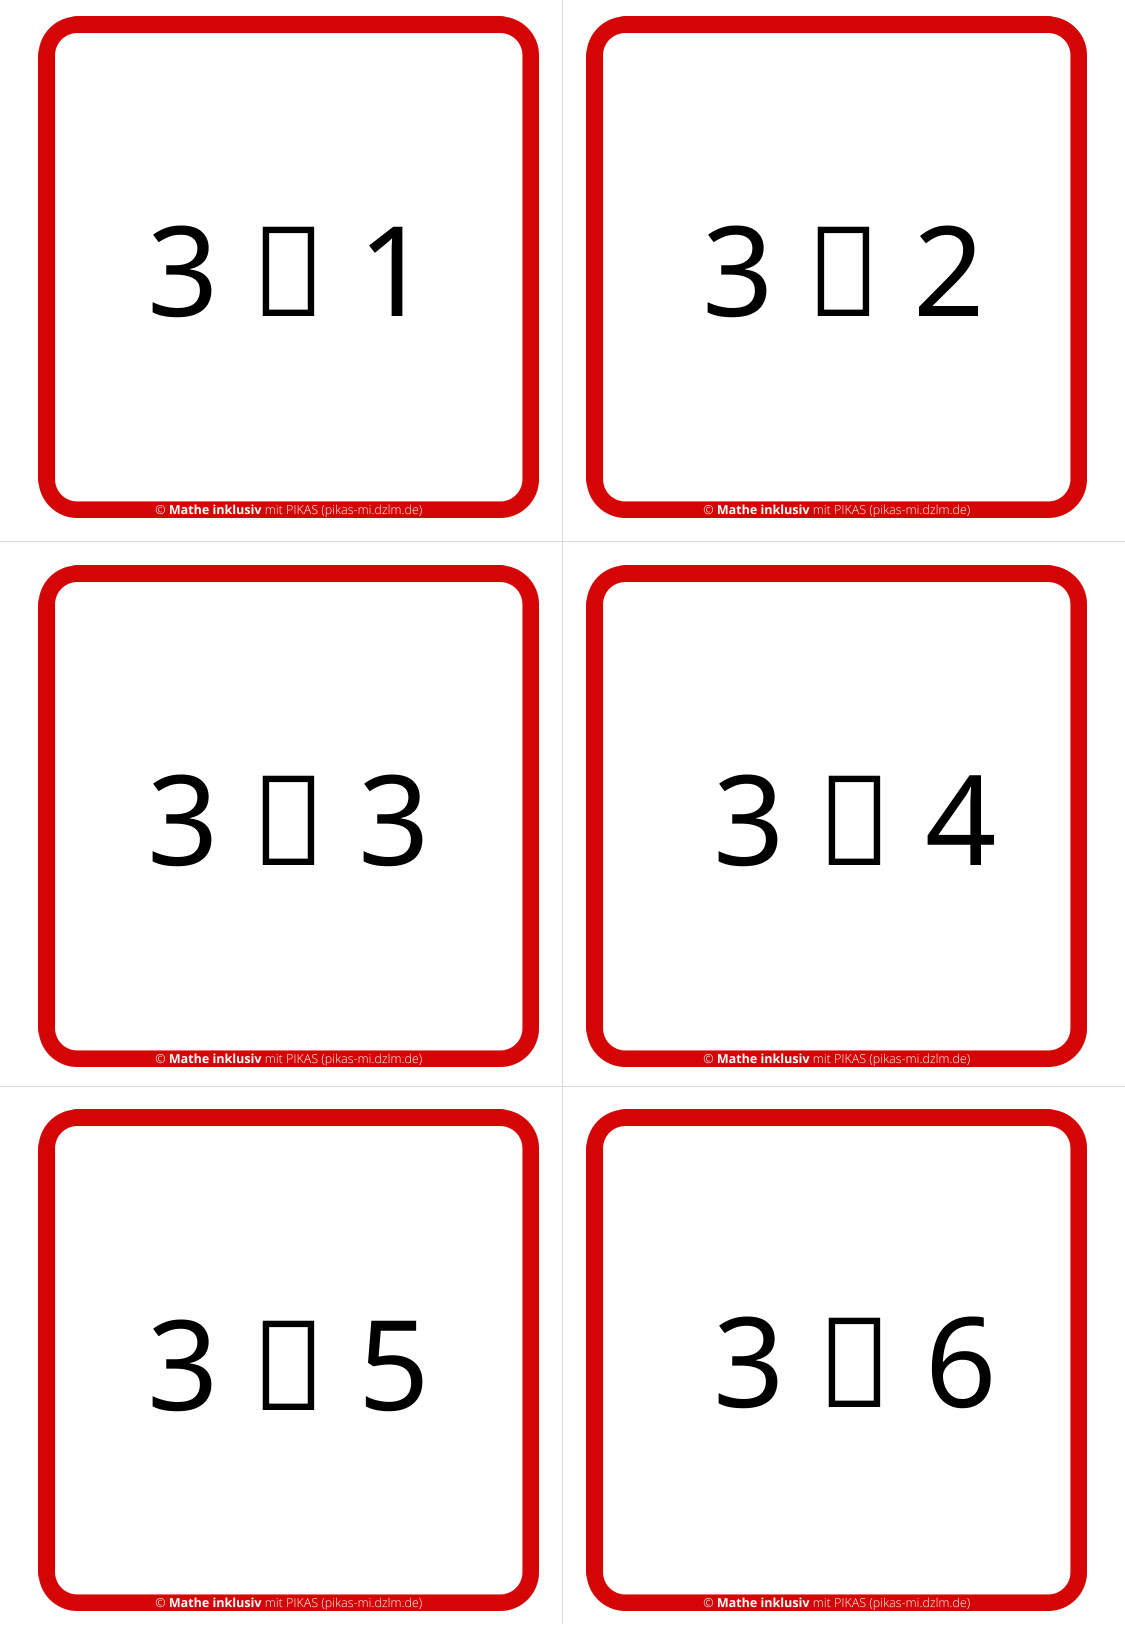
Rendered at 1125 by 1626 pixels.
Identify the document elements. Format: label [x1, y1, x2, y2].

picture [586, 565, 1087, 1067]
picture [38, 565, 539, 1067]
picture [38, 1109, 539, 1611]
picture [38, 16, 539, 518]
picture [586, 1109, 1087, 1611]
picture [586, 16, 1087, 518]
